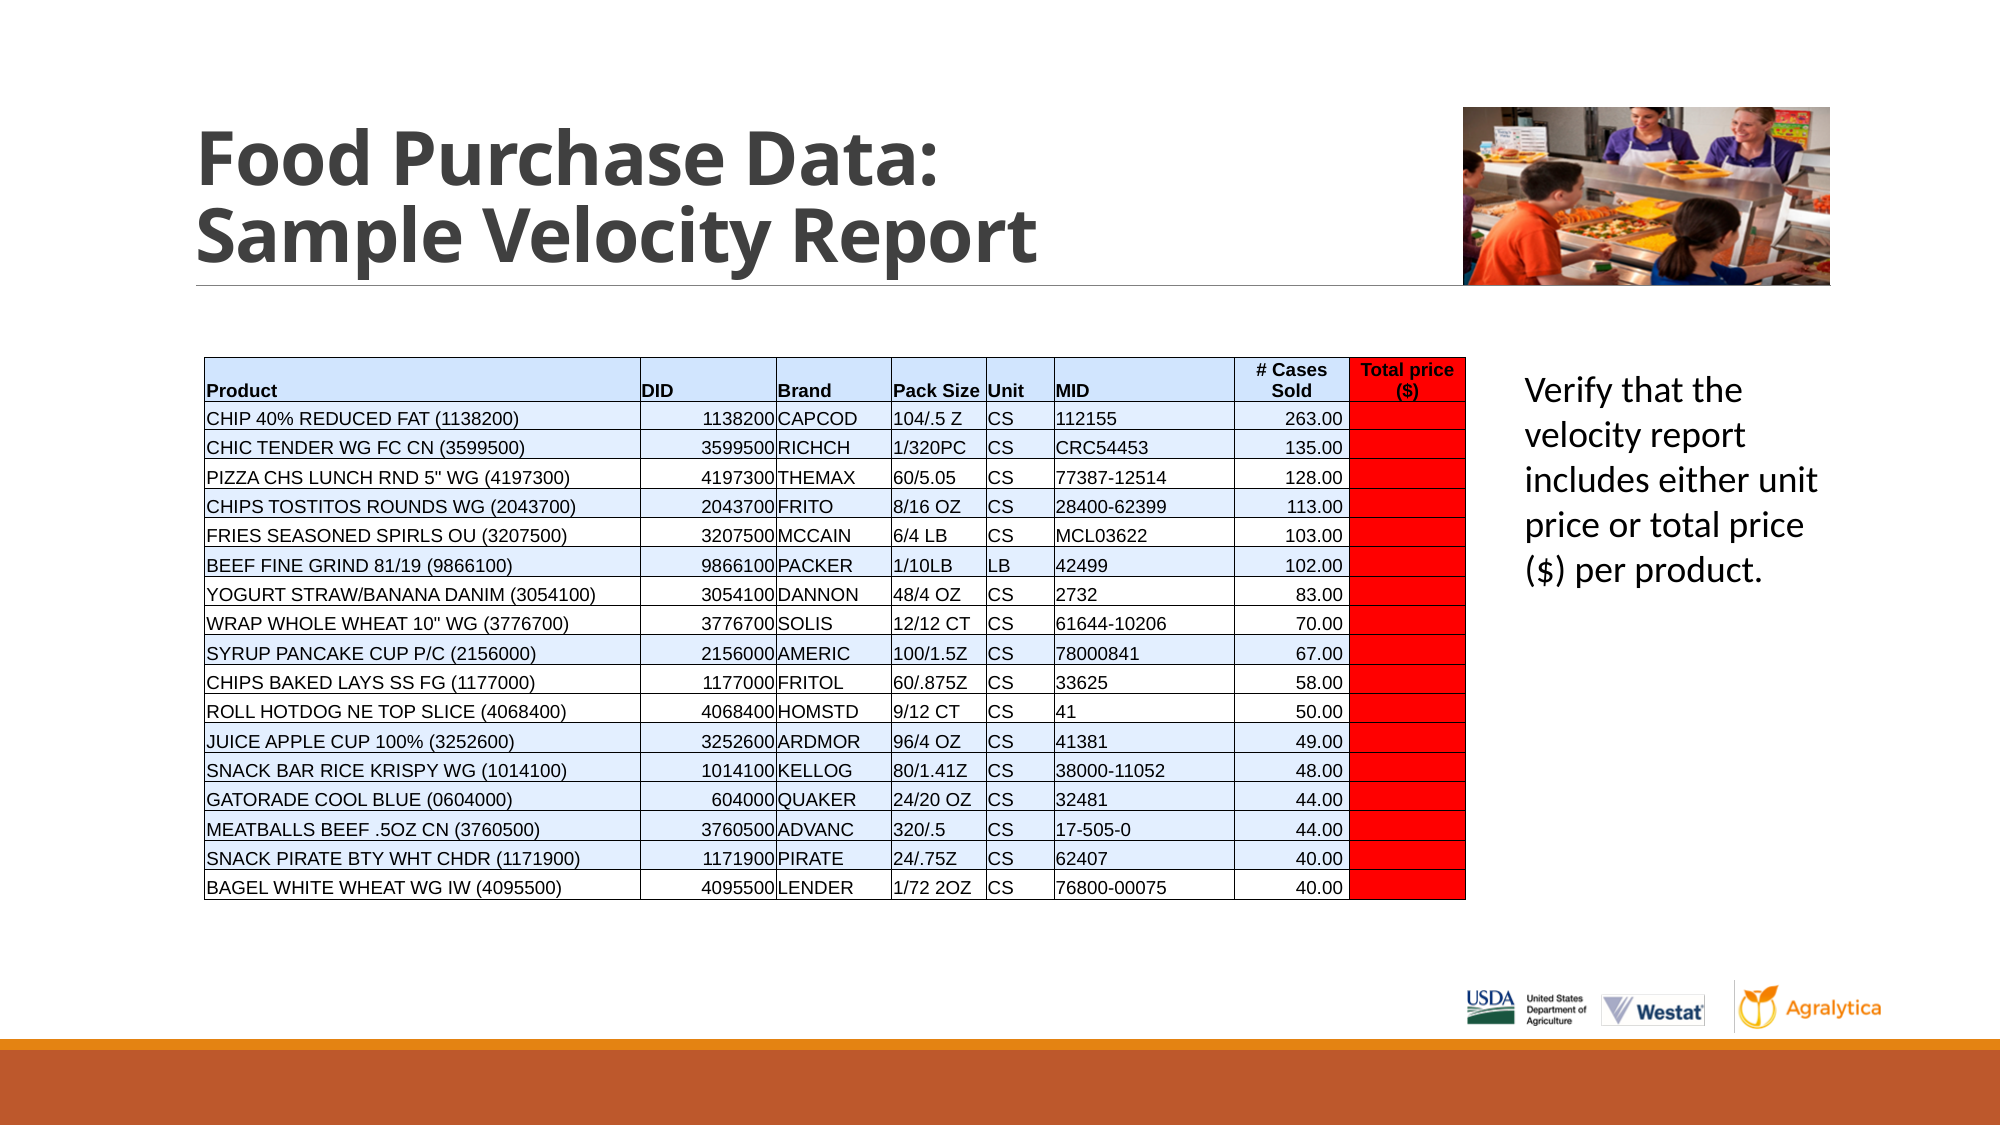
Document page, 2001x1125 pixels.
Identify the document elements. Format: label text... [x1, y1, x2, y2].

table_cell [1350, 753, 1465, 781]
table_cell FRITO [777, 489, 891, 517]
picture [1466, 980, 1887, 1034]
table_cell LB [987, 547, 1054, 576]
table_cell 3599500 [641, 430, 776, 458]
table_cell 8/16 OZ [892, 489, 986, 517]
table_cell [1350, 430, 1465, 458]
table_cell 1/320PC [892, 430, 986, 458]
table_cell CHIC TENDER WG FC CN (3599500) [205, 430, 640, 458]
table_cell 28400-62399 [1055, 489, 1234, 517]
table_cell 100/1.5Z [892, 635, 986, 664]
table_cell 103.00 [1235, 518, 1349, 546]
table_header Unit [987, 358, 1054, 401]
table_cell 83.00 [1235, 577, 1349, 605]
table_cell 76800-00075 [1055, 870, 1234, 899]
table_cell 42499 [1055, 547, 1234, 576]
table_cell 3054100 [641, 577, 776, 605]
table_cell [1350, 489, 1465, 517]
table_cell 263.00 [1235, 402, 1349, 429]
table_cell 40.00 [1235, 841, 1349, 869]
table_cell CS [987, 606, 1054, 634]
table_cell 61644-10206 [1055, 606, 1234, 634]
table_cell 1014100 [641, 753, 776, 781]
table_cell CS [987, 811, 1054, 840]
table_cell 2732 [1055, 577, 1234, 605]
table_cell 12/12 CT [892, 606, 986, 634]
table_cell CS [987, 782, 1054, 810]
table_cell 60/5.05 [892, 459, 986, 488]
table_cell CAPCOD [777, 402, 891, 429]
table_cell 62407 [1055, 841, 1234, 869]
table_header DID [641, 358, 776, 401]
table_cell [1350, 518, 1465, 546]
table_cell [1350, 577, 1465, 605]
table_cell 3776700 [641, 606, 776, 634]
table_cell SOLIS [777, 606, 891, 634]
table_cell CS [987, 665, 1054, 693]
table_cell 41381 [1055, 723, 1234, 752]
table_cell 50.00 [1235, 694, 1349, 722]
table_cell 104/.5 Z [892, 402, 986, 429]
table_cell 80/1.41Z [892, 753, 986, 781]
table_cell 113.00 [1235, 489, 1349, 517]
table_cell [1350, 694, 1465, 722]
table_cell CS [987, 577, 1054, 605]
table_cell 24/.75Z [892, 841, 986, 869]
table_cell 70.00 [1235, 606, 1349, 634]
table_cell CRC54453 [1055, 430, 1234, 458]
table_cell 135.00 [1235, 430, 1349, 458]
table_cell 9866100 [641, 547, 776, 576]
table_cell CS [987, 870, 1054, 899]
table_cell SNACK BAR RICE KRISPY WG (1014100) [205, 753, 640, 781]
table_cell 48/4 OZ [892, 577, 986, 605]
table_cell 32481 [1055, 782, 1234, 810]
table_cell [1350, 459, 1465, 488]
table_cell 320/.5 [892, 811, 986, 840]
table_cell CS [987, 402, 1054, 429]
table_cell 3252600 [641, 723, 776, 752]
table_cell CHIPS TOSTITOS ROUNDS WG (2043700) [205, 489, 640, 517]
table_cell 17-505-0 [1055, 811, 1234, 840]
table_cell ROLL HOTDOG NE TOP SLICE (4068400) [205, 694, 640, 722]
table_cell 44.00 [1235, 811, 1349, 840]
table_header Total price ($) [1350, 358, 1465, 401]
table_cell 41 [1055, 694, 1234, 722]
table_header # Cases Sold [1235, 358, 1349, 401]
table_cell CS [987, 753, 1054, 781]
table_cell 48.00 [1235, 753, 1349, 781]
table_cell BEEF FINE GRIND 81/19 (9866100) [205, 547, 640, 576]
table_cell CS [987, 459, 1054, 488]
table_cell JUICE APPLE CUP 100% (3252600) [205, 723, 640, 752]
table_cell CHIP 40% REDUCED FAT (1138200) [205, 402, 640, 429]
table_cell CS [987, 694, 1054, 722]
table_header Product [205, 358, 640, 401]
table_cell [1350, 665, 1465, 693]
table_cell 112155 [1055, 402, 1234, 429]
table_cell CS [987, 635, 1054, 664]
table_cell LENDER [777, 870, 891, 899]
table_cell AMERIC [777, 635, 891, 664]
table_cell SYRUP PANCAKE CUP P/C (2156000) [205, 635, 640, 664]
table_cell CHIPS BAKED LAYS SS FG (1177000) [205, 665, 640, 693]
table_cell 1/72 2OZ [892, 870, 986, 899]
table_cell THEMAX [777, 459, 891, 488]
table_cell 58.00 [1235, 665, 1349, 693]
table_cell 2156000 [641, 635, 776, 664]
table_cell 1171900 [641, 841, 776, 869]
table_cell FRIES SEASONED SPIRLS OU (3207500) [205, 518, 640, 546]
table_cell 128.00 [1235, 459, 1349, 488]
table_cell CS [987, 430, 1054, 458]
table_cell QUAKER [777, 782, 891, 810]
table_cell MCL03622 [1055, 518, 1234, 546]
table_cell GATORADE COOL BLUE (0604000) [205, 782, 640, 810]
table_cell 3207500 [641, 518, 776, 546]
table_cell [1350, 723, 1465, 752]
table_cell RICHCH [777, 430, 891, 458]
table_cell ADVANC [777, 811, 891, 840]
picture [1463, 107, 1831, 286]
table_header Brand [777, 358, 891, 401]
table_cell DANNON [777, 577, 891, 605]
table_cell 24/20 OZ [892, 782, 986, 810]
table_cell 60/.875Z [892, 665, 986, 693]
table_cell CS [987, 489, 1054, 517]
table_cell CS [987, 723, 1054, 752]
table_cell 1138200 [641, 402, 776, 429]
table_cell 96/4 OZ [892, 723, 986, 752]
table_cell 49.00 [1235, 723, 1349, 752]
table_cell [1350, 811, 1465, 840]
table_cell KELLOG [777, 753, 891, 781]
table_cell 40.00 [1235, 870, 1349, 899]
table_cell MCCAIN [777, 518, 891, 546]
table_cell 102.00 [1235, 547, 1349, 576]
table_cell HOMSTD [777, 694, 891, 722]
table_header Pack Size [892, 358, 986, 401]
table_cell 2043700 [641, 489, 776, 517]
table_cell 9/12 CT [892, 694, 986, 722]
table_cell [1350, 402, 1465, 429]
table_cell 3760500 [641, 811, 776, 840]
table_cell PIRATE [777, 841, 891, 869]
table_header MID [1055, 358, 1234, 401]
table_cell 67.00 [1235, 635, 1349, 664]
table_cell ARDMOR [777, 723, 891, 752]
table_cell 4095500 [641, 870, 776, 899]
title Food Purchase Data: Sample Velocity Report [180, 108, 1461, 285]
table_cell YOGURT STRAW/BANANA DANIM (3054100) [205, 577, 640, 605]
table_cell 33625 [1055, 665, 1234, 693]
table_cell [1350, 606, 1465, 634]
text_box Verify that the velocity report includes either unit price or total price ($) per product. [1509, 357, 1858, 598]
table_cell SNACK PIRATE BTY WHT CHDR (1171900) [205, 841, 640, 869]
table_cell PIZZA CHS LUNCH RND 5" WG (4197300) [205, 459, 640, 488]
table_cell 77387-12514 [1055, 459, 1234, 488]
table_cell 78000841 [1055, 635, 1234, 664]
table_cell PACKER [777, 547, 891, 576]
table_cell MEATBALLS BEEF .5OZ CN (3760500) [205, 811, 640, 840]
table_cell FRITOL [777, 665, 891, 693]
table_cell 1/10LB [892, 547, 986, 576]
table_cell 44.00 [1235, 782, 1349, 810]
table_cell [1350, 547, 1465, 576]
table_cell 4068400 [641, 694, 776, 722]
table_cell CS [987, 518, 1054, 546]
table_cell 4197300 [641, 459, 776, 488]
table_cell [1350, 870, 1465, 899]
table_cell CS [987, 841, 1054, 869]
table_cell 604000 [641, 782, 776, 810]
table_cell [1350, 841, 1465, 869]
table_cell BAGEL WHITE WHEAT WG IW (4095500) [205, 870, 640, 899]
table_cell 1177000 [641, 665, 776, 693]
table_cell 6/4 LB [892, 518, 986, 546]
table_cell WRAP WHOLE WHEAT 10" WG (3776700) [205, 606, 640, 634]
table_cell [1350, 782, 1465, 810]
table_cell 38000-11052 [1055, 753, 1234, 781]
table_cell [1350, 635, 1465, 664]
